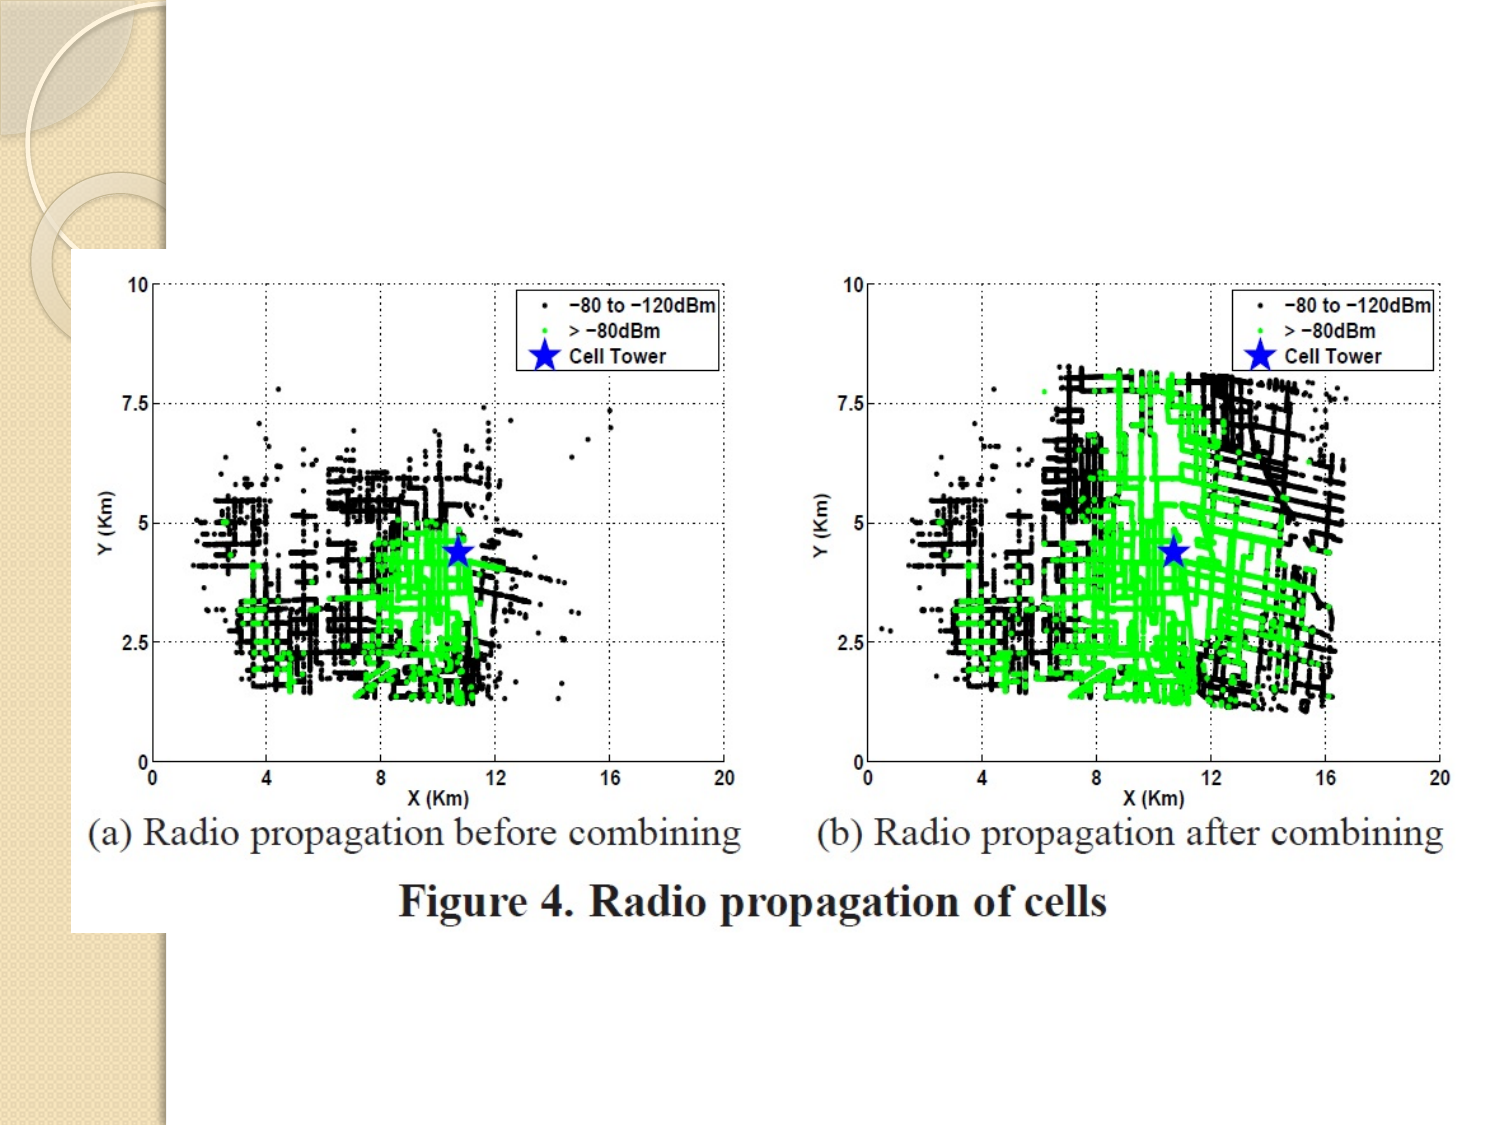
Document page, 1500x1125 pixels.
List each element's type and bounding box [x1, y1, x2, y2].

list [71, 249, 1466, 933]
